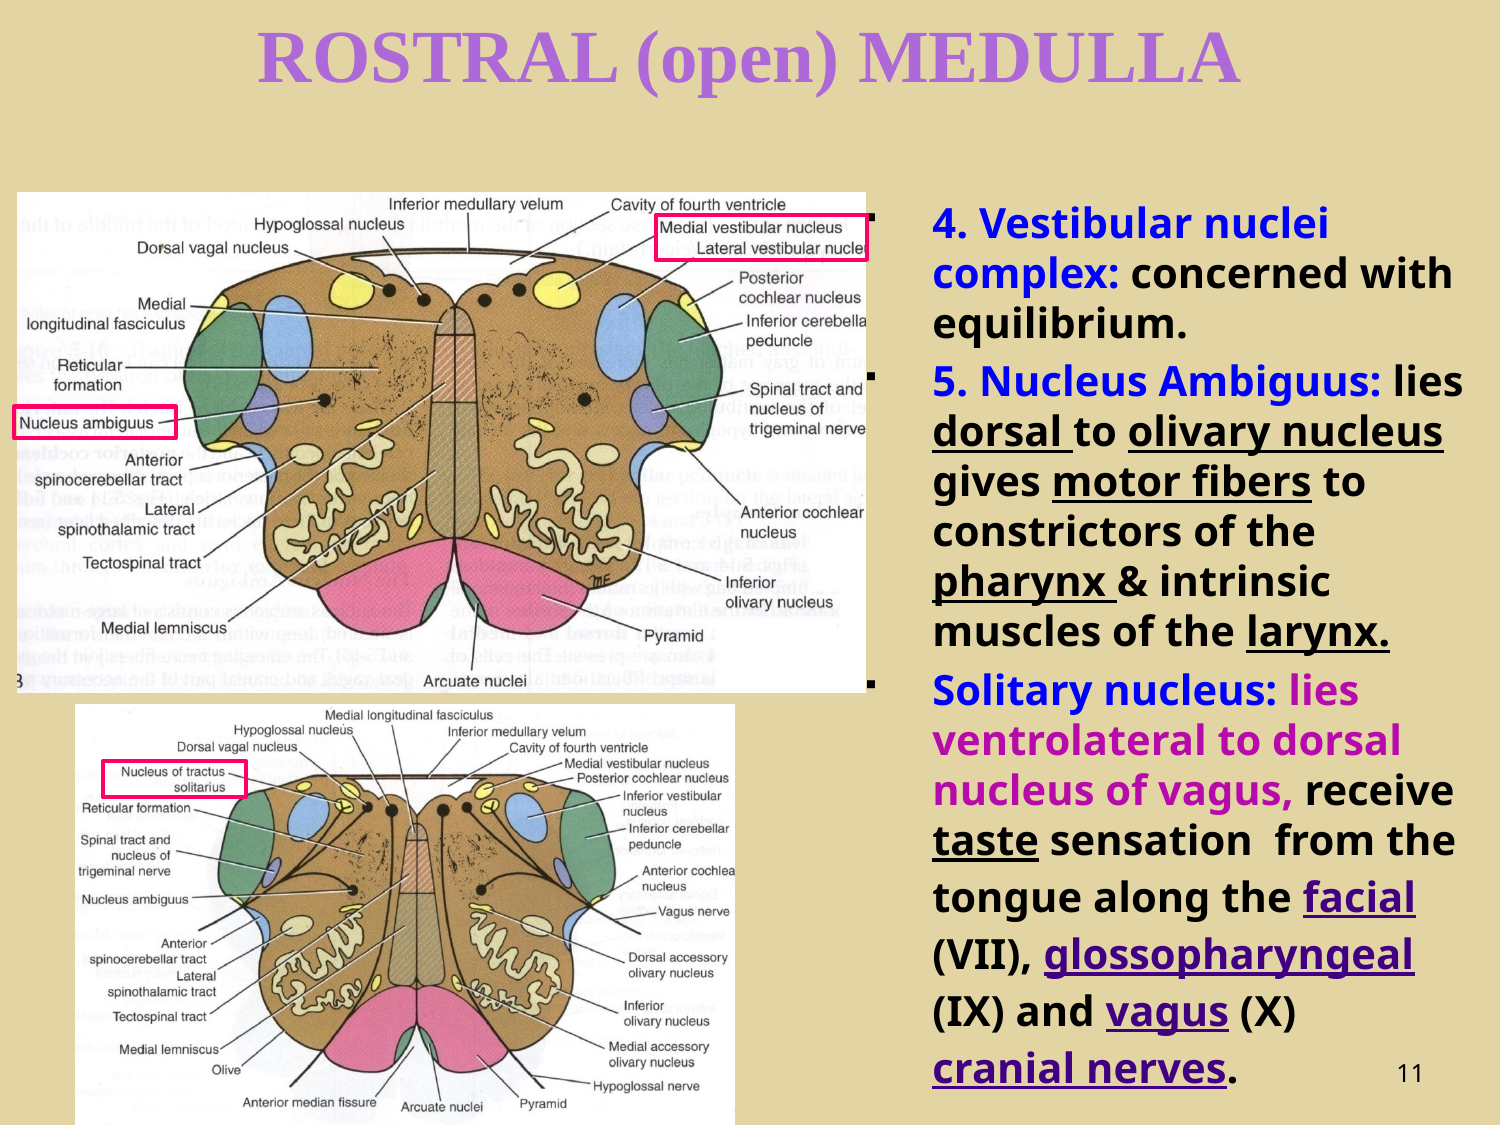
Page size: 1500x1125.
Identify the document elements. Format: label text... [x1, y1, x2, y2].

slide_number 11 [1074, 1024, 1425, 1100]
text_box ROSTRAL (open) MEDULLA [0, 0, 1500, 105]
text_box [12, 404, 17, 440]
picture [17, 191, 866, 693]
picture [75, 704, 735, 1125]
list 4. Vestibular nuclei complex: concerned with equilibrium. 5. Nucleus Ambiguus: lies dorsal to olivary nucleus gives motor fibers to constrictors of the pharynx & intrinsic muscles of the larynx. Solitary nucleus: lies ventrolateral to dorsal nucleus of vagus, receive taste sensation from the tongue along the facial (VII), glossopharyngeal (IX) and vagus (X) cranial nerves. [827, 188, 1487, 1090]
